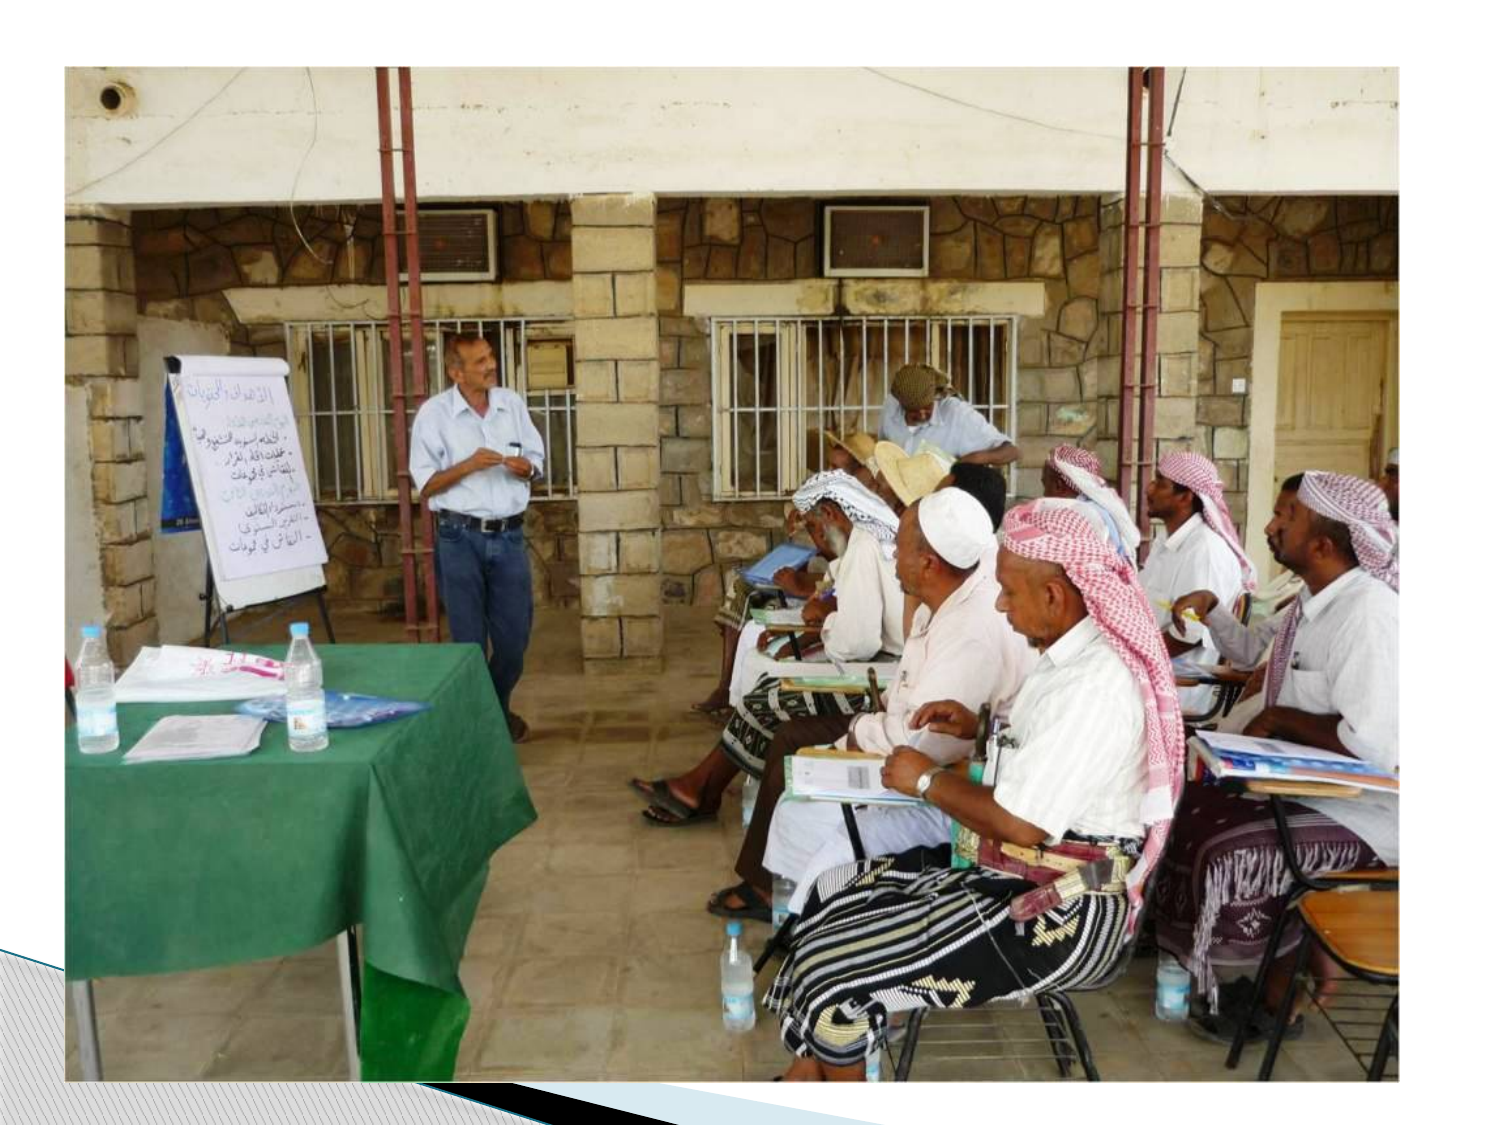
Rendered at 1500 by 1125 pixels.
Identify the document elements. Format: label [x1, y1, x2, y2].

list [64, 66, 1400, 1083]
